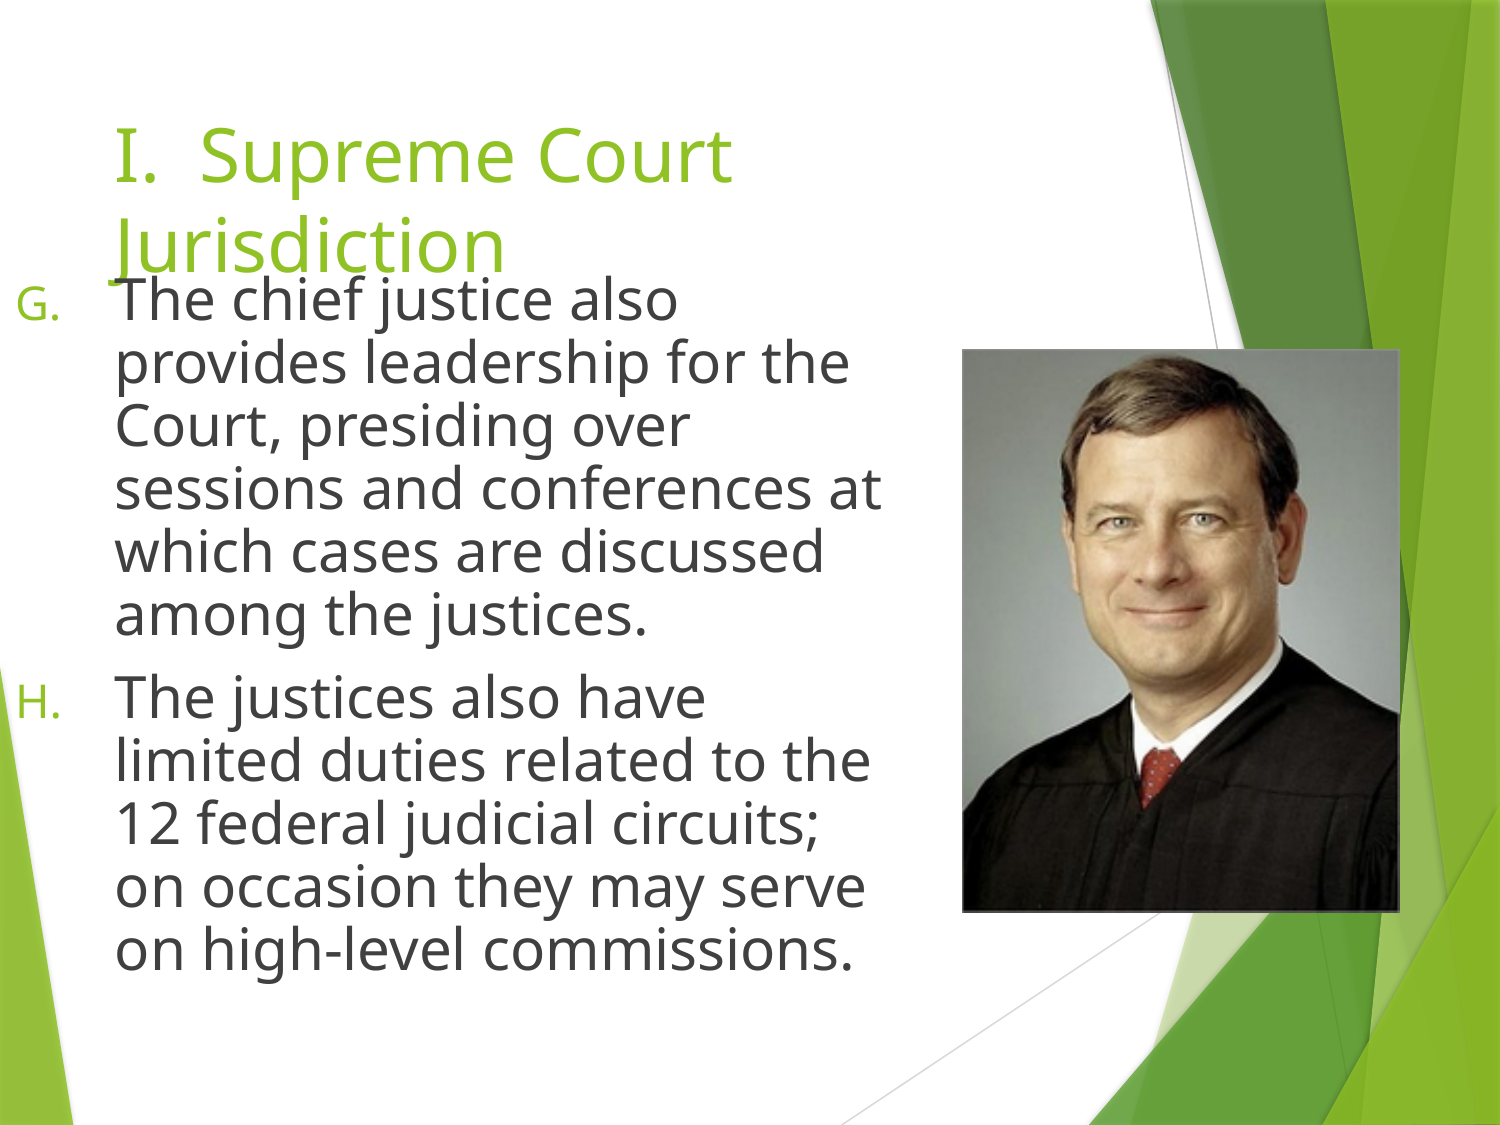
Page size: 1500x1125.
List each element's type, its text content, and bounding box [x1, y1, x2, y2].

picture [961, 349, 1401, 913]
title I. Supreme Court Jurisdiction [99, 99, 1142, 317]
list The chief justice also provides leadership for the Court, presiding over sessions and conferences at which cases are discussed among the justices. The justices also have limited duties related to the 12 federal judicial circuits; on occasion they may serve on high-level commissions. [0, 262, 913, 1038]
